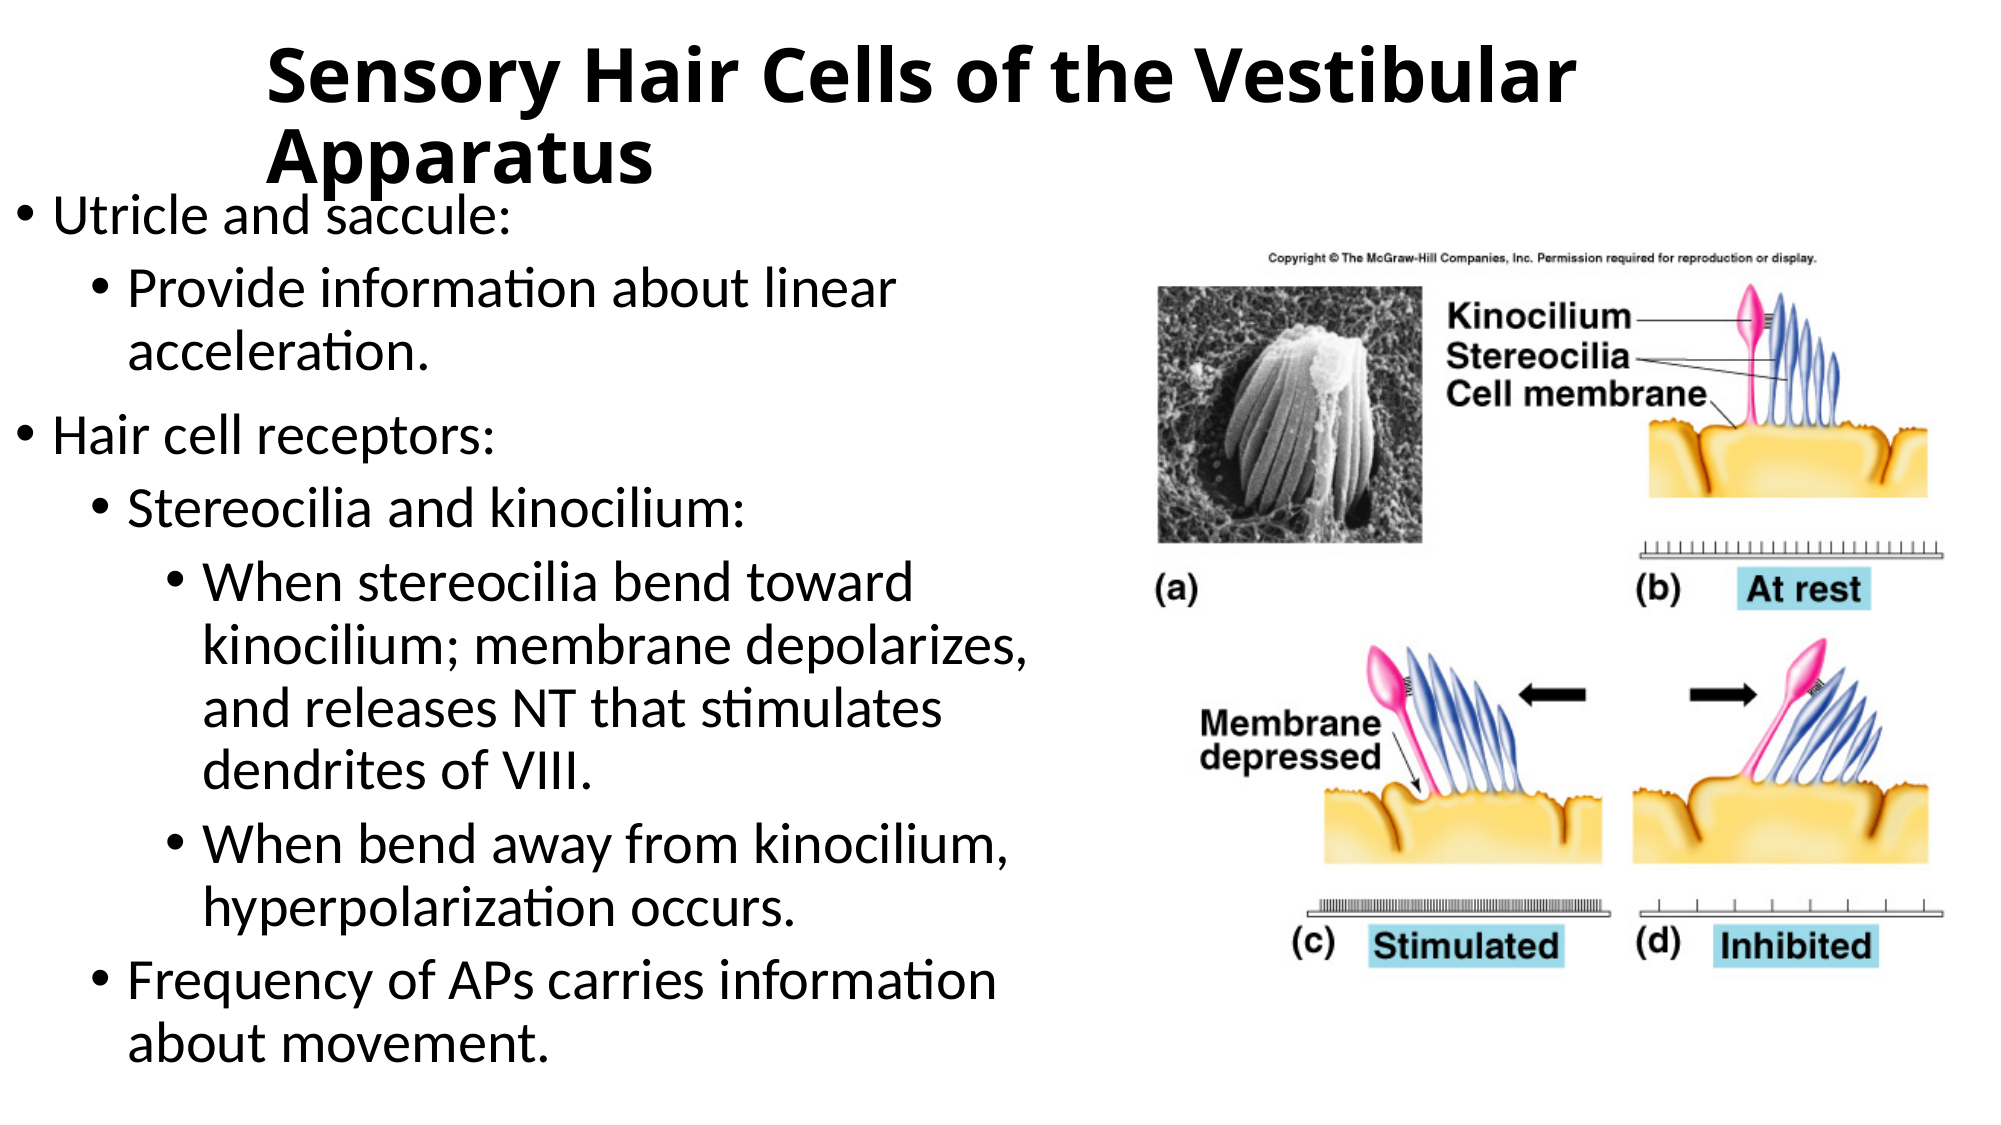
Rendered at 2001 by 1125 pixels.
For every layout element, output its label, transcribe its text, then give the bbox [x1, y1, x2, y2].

title Sensory Hair Cells of the Vestibular Apparatus [251, 24, 1957, 213]
list Utricle and saccule: Provide information about linear acceleration. Hair cell receptors: Stereocilia and kinocilium: When stereocilia bend toward kinocilium; membrane depolarizes, and releases NT that stimulates dendrites of VIII. When bend away from kinocilium, hyperpolarization occurs. Frequency of APs carries information about movement. [0, 176, 1144, 1094]
picture [1143, 250, 1957, 980]
